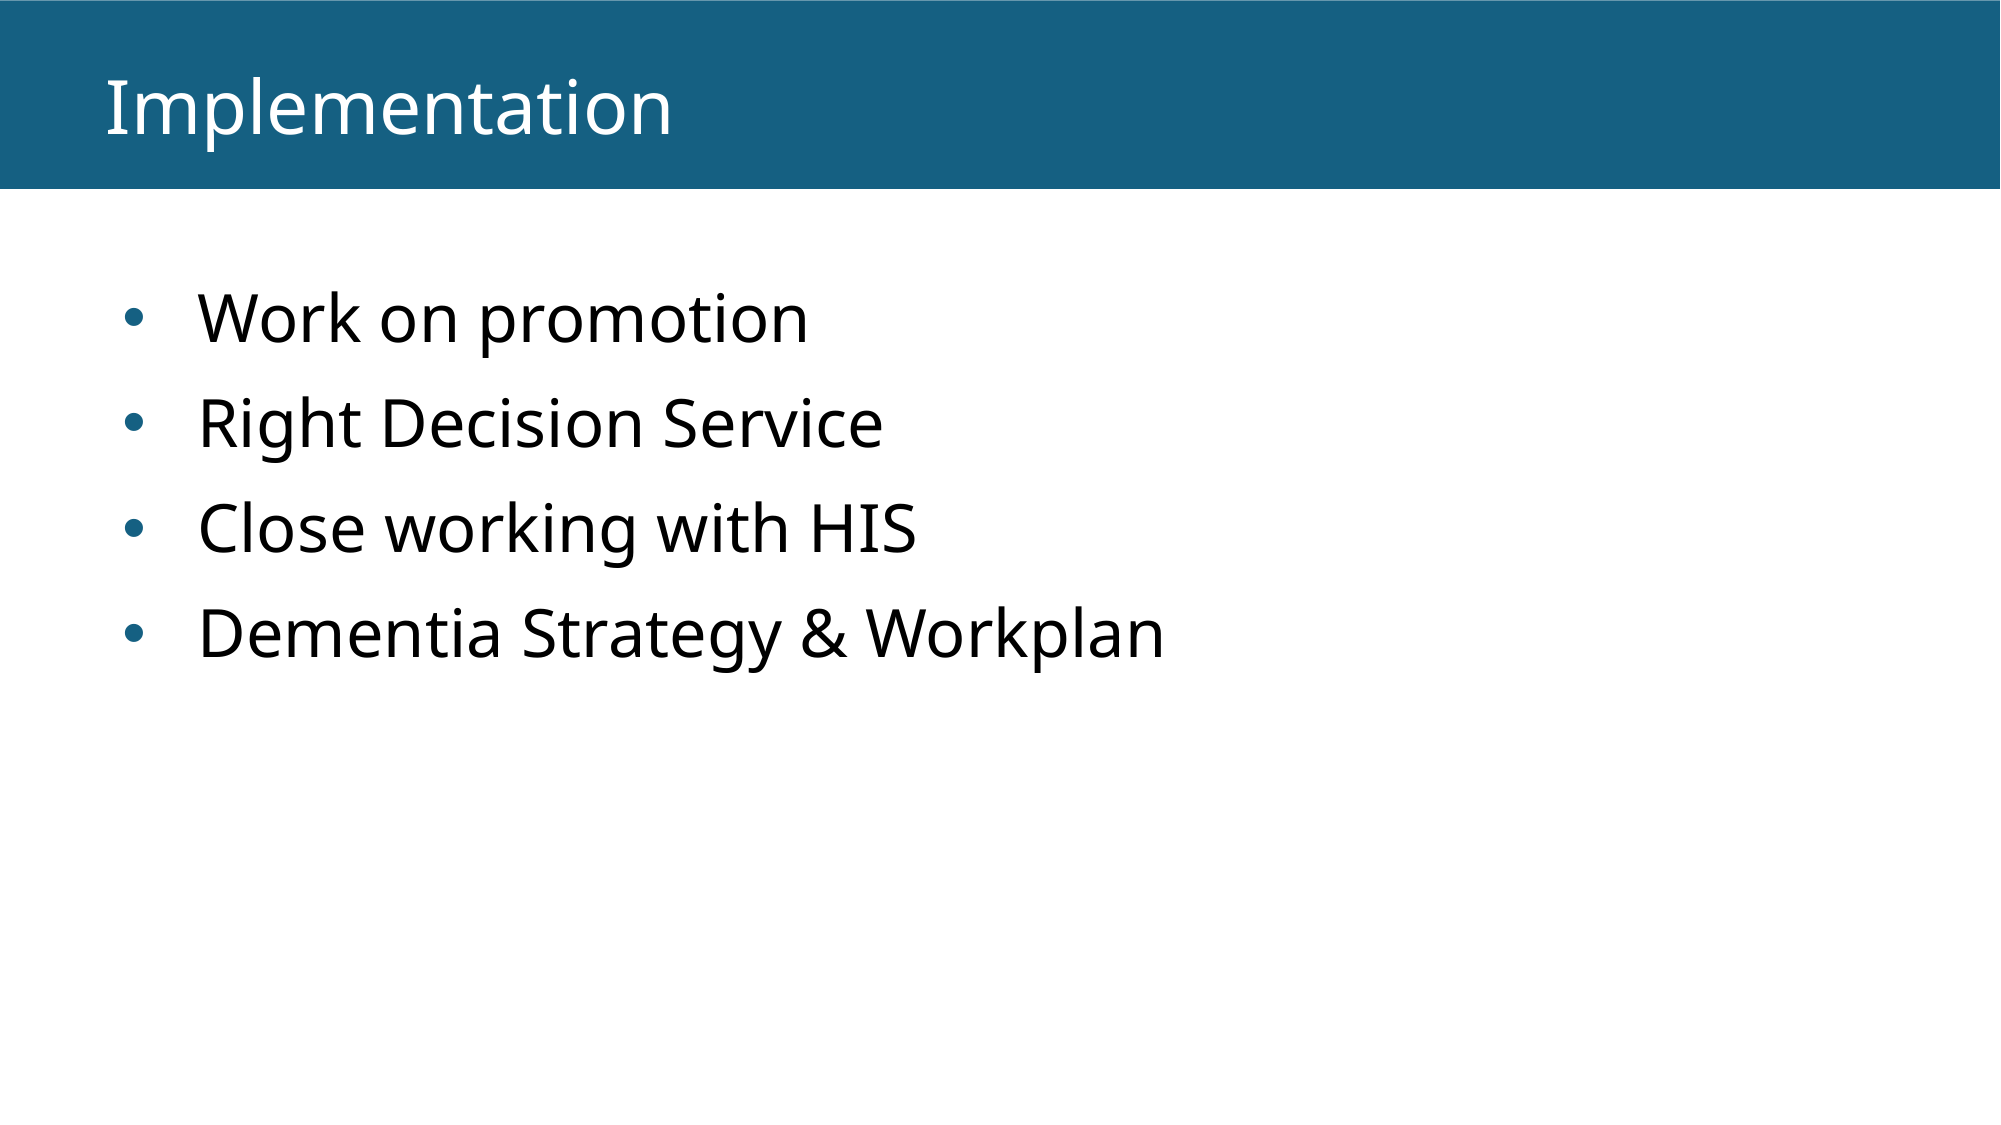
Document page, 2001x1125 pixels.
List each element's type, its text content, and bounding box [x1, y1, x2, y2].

title Implementation [105, 69, 1900, 152]
list Work on promotion Right Decision Service Close working with HIS Dementia Strategy & Workplan [107, 277, 1657, 1019]
